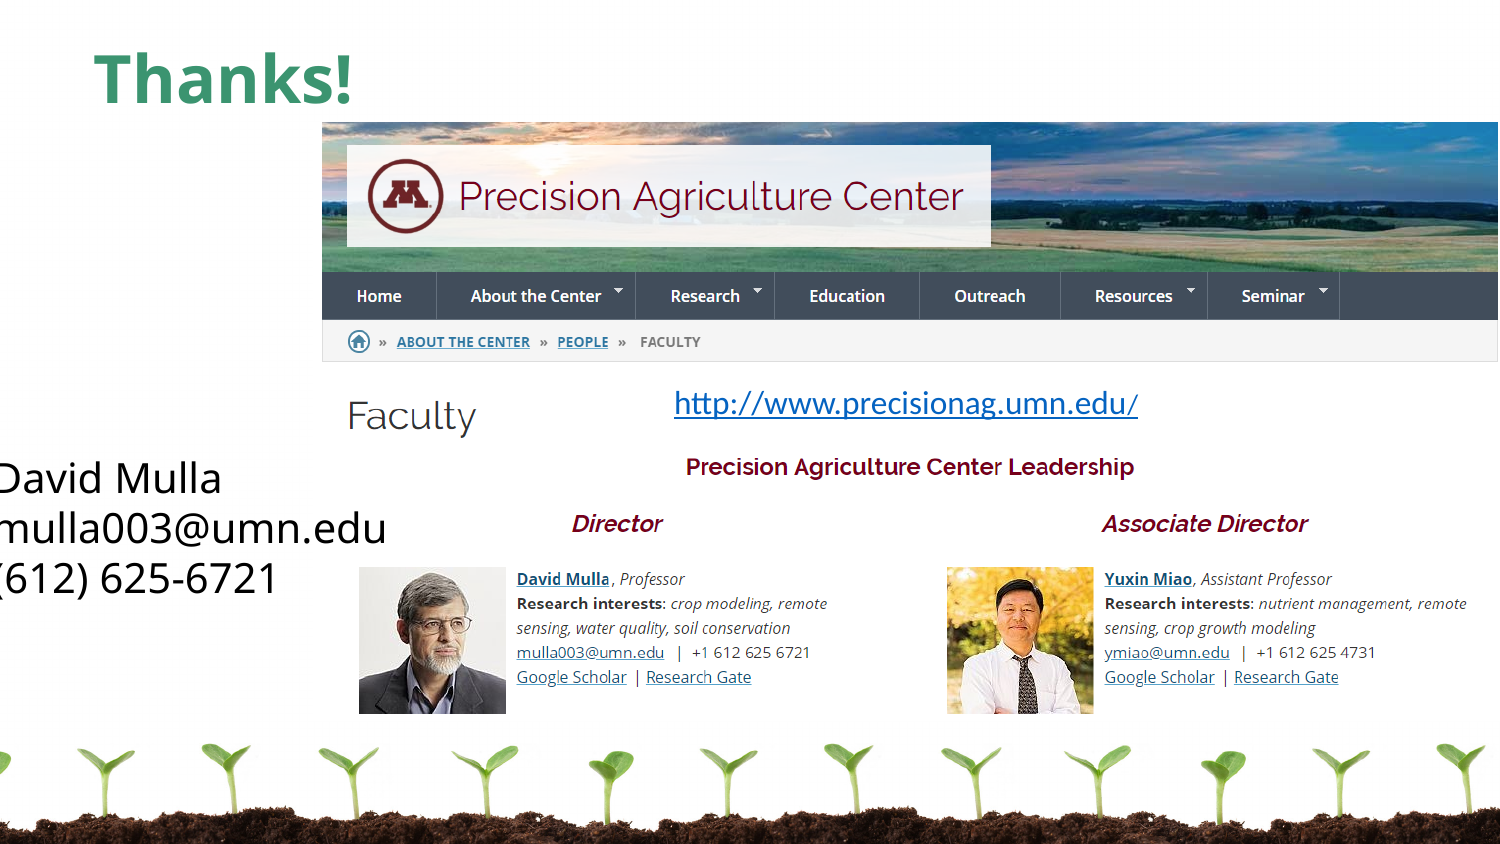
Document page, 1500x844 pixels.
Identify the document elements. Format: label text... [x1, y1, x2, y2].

picture [0, 0, 1500, 844]
title Thanks! [78, 0, 1373, 163]
text_box David Mulla mulla003@umn.edu (612) 625-6721 [0, 444, 312, 609]
